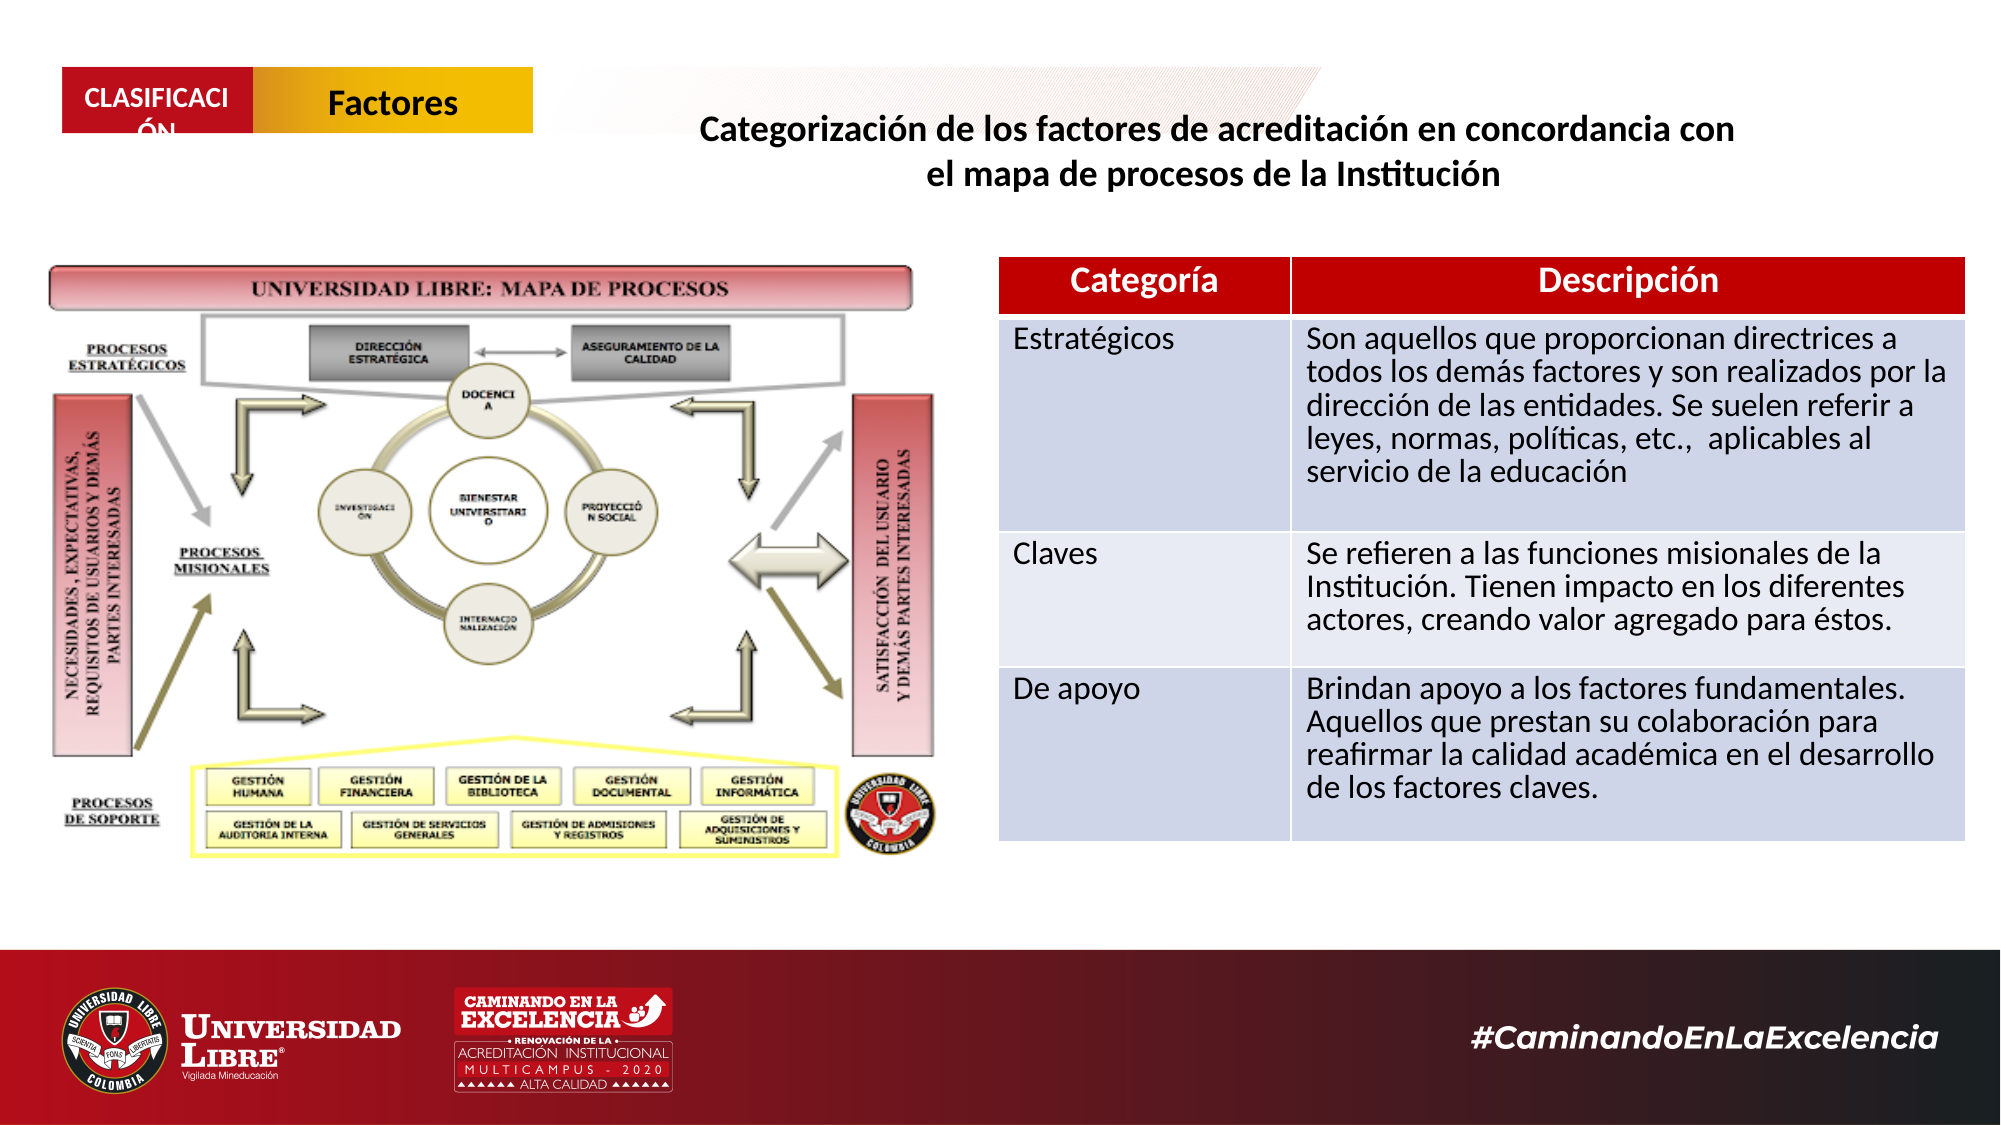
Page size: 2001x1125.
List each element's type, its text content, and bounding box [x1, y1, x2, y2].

text_box Categorización de los factores de acreditación en concordancia con el mapa de procesos de la Institución [672, 96, 1765, 201]
table_cell De apoyo [999, 668, 1290, 841]
picture [0, 0, 2001, 1125]
table_cell Brindan apoyo a los factores fundamentales. Aquellos que prestan su colaboración para reafirmar la calidad académica en el desarrollo de los factores claves. [1292, 668, 1965, 841]
table_cell Estratégicos [999, 320, 1290, 531]
table_cell Claves [999, 533, 1290, 666]
table_cell Son aquellos que proporcionan directrices a todos los demás factores y son realizados por la dirección de las entidades. Se suelen referir a leyes, normas, políticas, etc., aplicables al servicio de la educación [1292, 320, 1965, 531]
table_header Categoría [999, 257, 1290, 314]
table_cell Se refieren a las funciones misionales de la Institución. Tienen impacto en los diferentes actores, creando valor agregado para éstos. [1292, 533, 1965, 666]
table_header Descripción [1292, 257, 1965, 314]
text_box clasificación [61, 70, 253, 156]
text_box Factores [252, 70, 535, 131]
